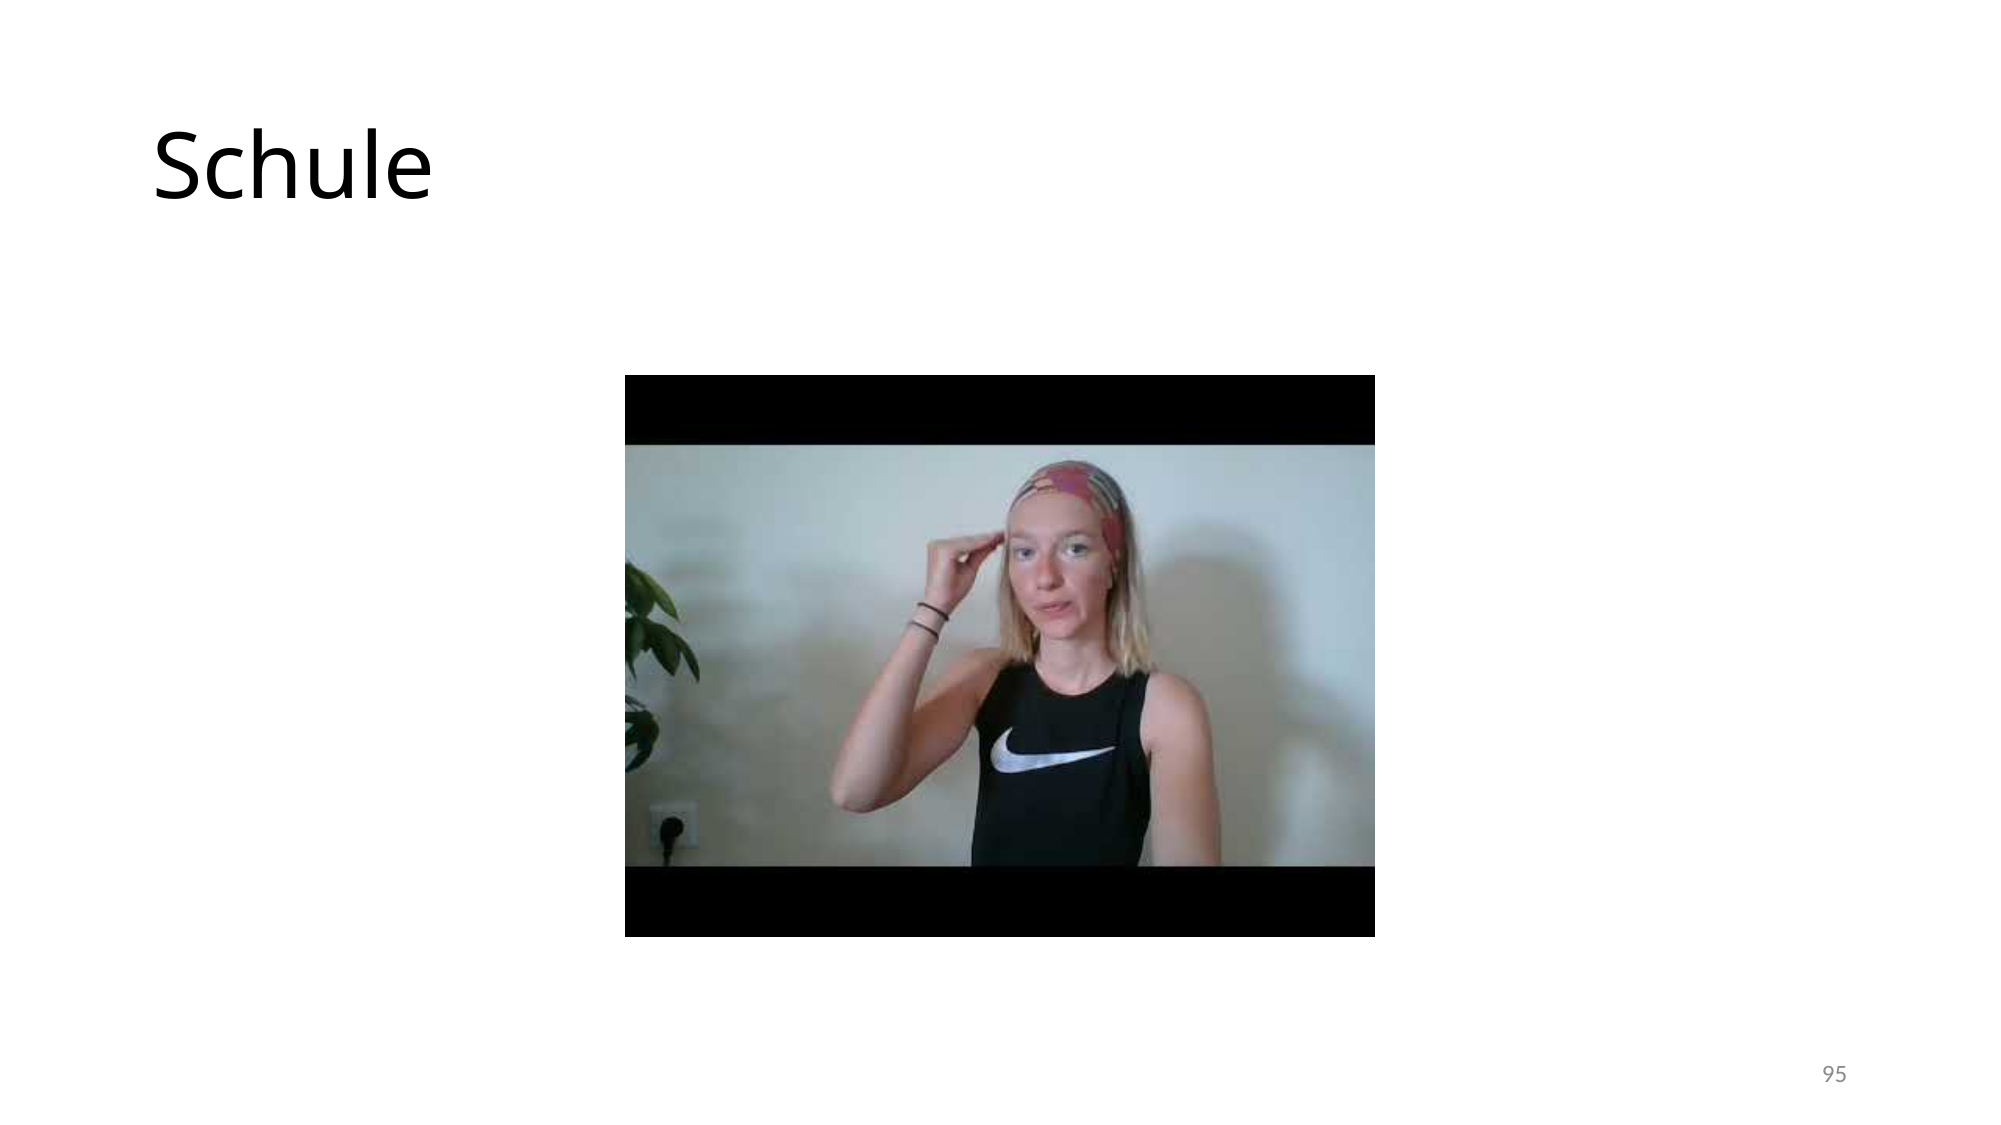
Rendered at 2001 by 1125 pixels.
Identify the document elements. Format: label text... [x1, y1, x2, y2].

title Schule [137, 59, 1863, 278]
slide_number 95 [1412, 1042, 1863, 1103]
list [624, 375, 1375, 938]
